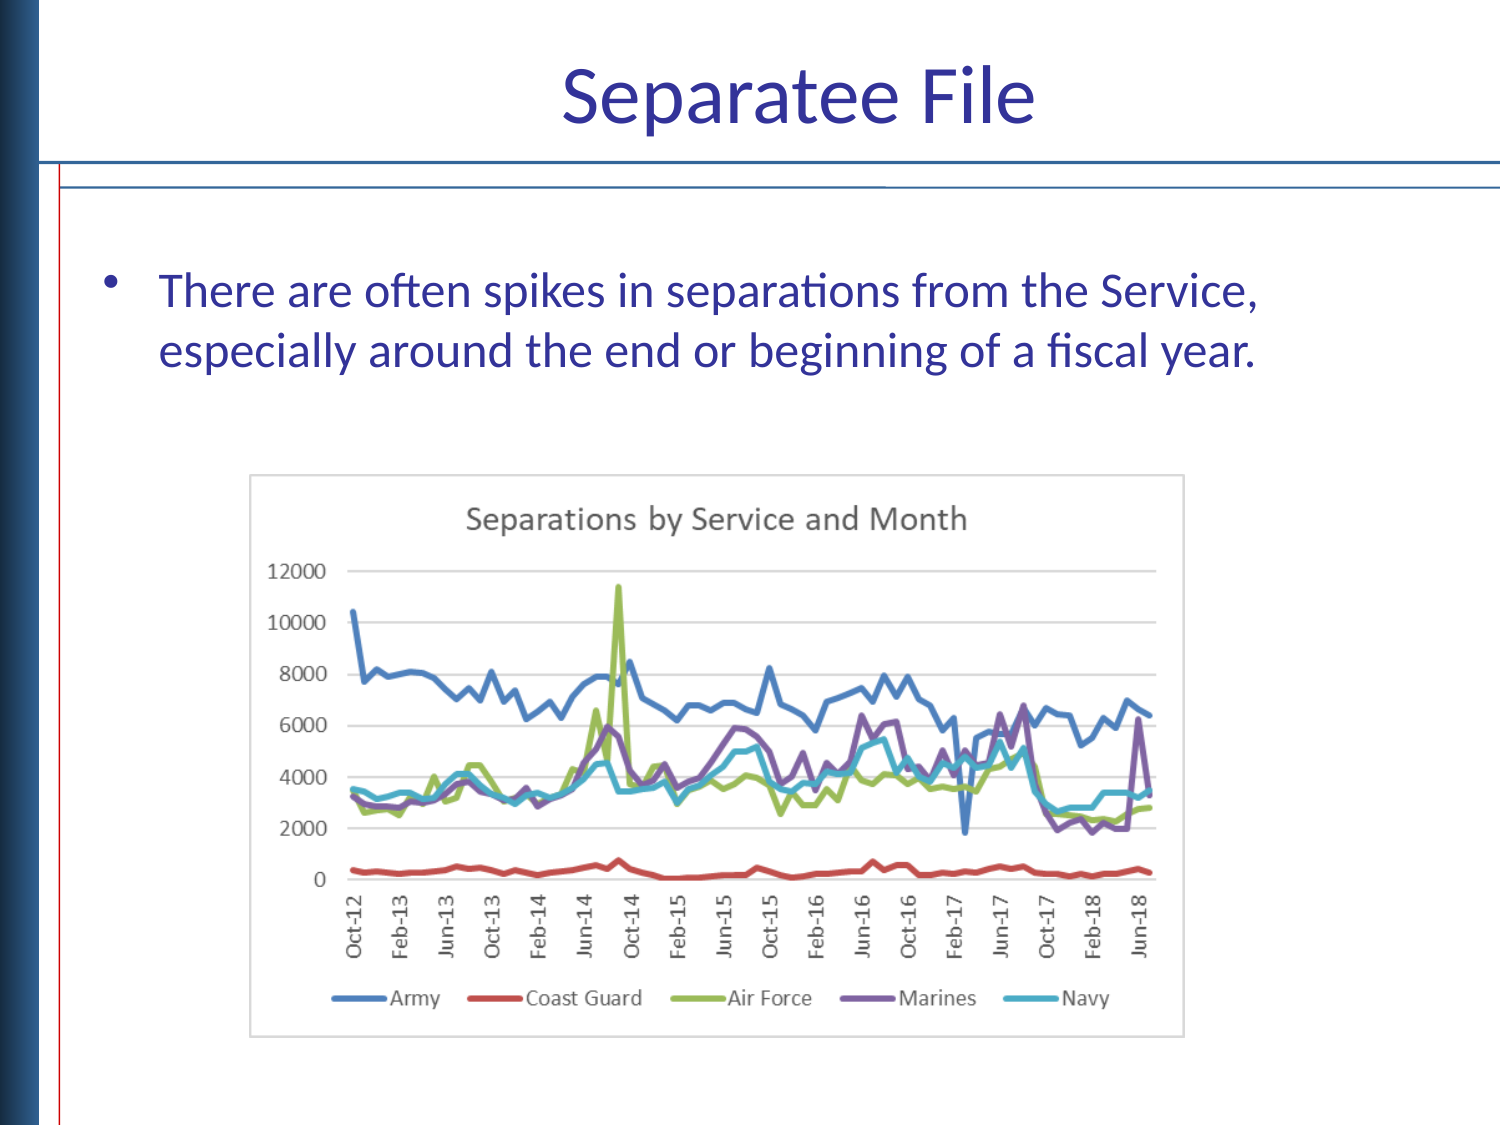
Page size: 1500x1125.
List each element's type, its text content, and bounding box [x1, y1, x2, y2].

picture [249, 474, 1185, 1038]
list There are often spikes in separations from the Service, especially around the end or beginning of a fiscal year. [87, 249, 1438, 993]
title Separatee File [249, 37, 1350, 143]
